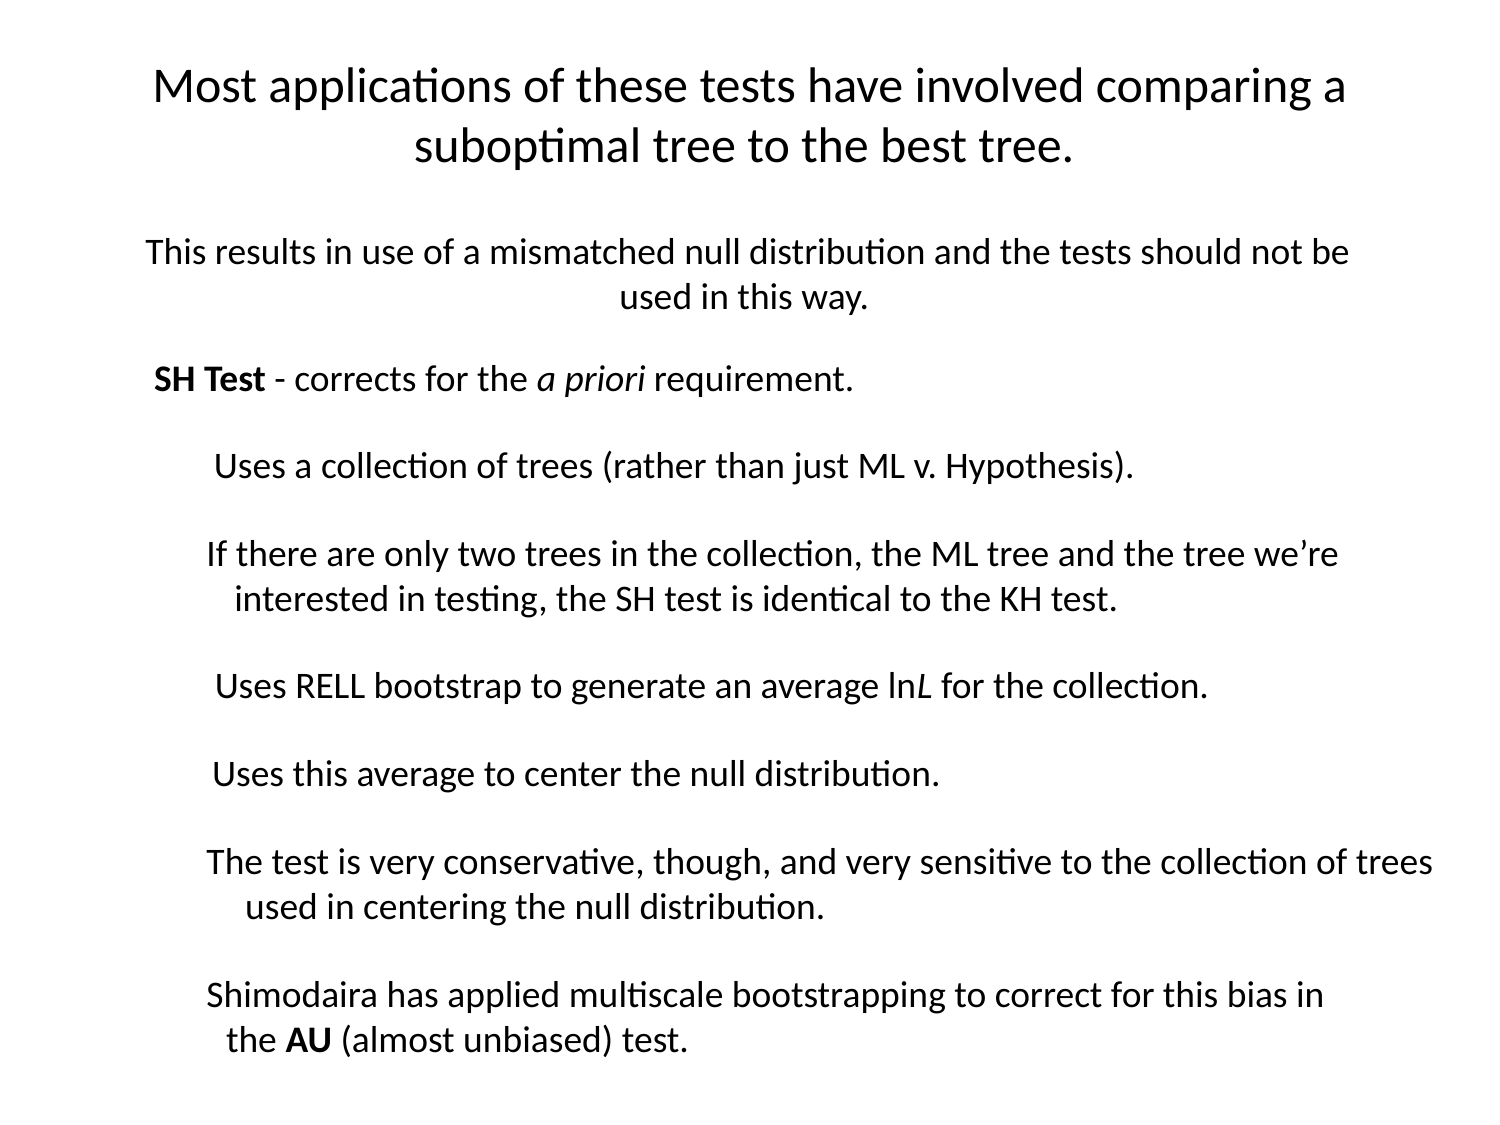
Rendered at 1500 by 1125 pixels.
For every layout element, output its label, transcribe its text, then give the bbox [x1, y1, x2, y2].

text_box Uses this average to center the null distribution. [197, 741, 957, 802]
text_box Most applications of these tests have involved comparing a suboptimal tree to the best tree. [102, 45, 1398, 181]
text_box The test is very conservative, though, and very sensitive to the collection of trees used in centering the null distribution. [191, 829, 1478, 934]
text_box SH Test - corrects for the a priori requirement. [139, 346, 870, 406]
text_box If there are only two trees in the collection, the ML tree and the tree we’re interested in testing, the SH test is identical to the KH test. [191, 521, 1423, 626]
text_box Uses RELL bootstrap to generate an average lnL for the collection. [199, 654, 1225, 714]
text_box Uses a collection of trees (rather than just ML v. Hypothesis). [199, 433, 1151, 494]
text_box Shimodaira has applied multiscale bootstrapping to correct for this bias in the AU (almost unbiased) test. [191, 962, 1367, 1067]
text_box This results in use of a mismatched null distribution and the tests should not be used in this way. [111, 220, 1386, 325]
